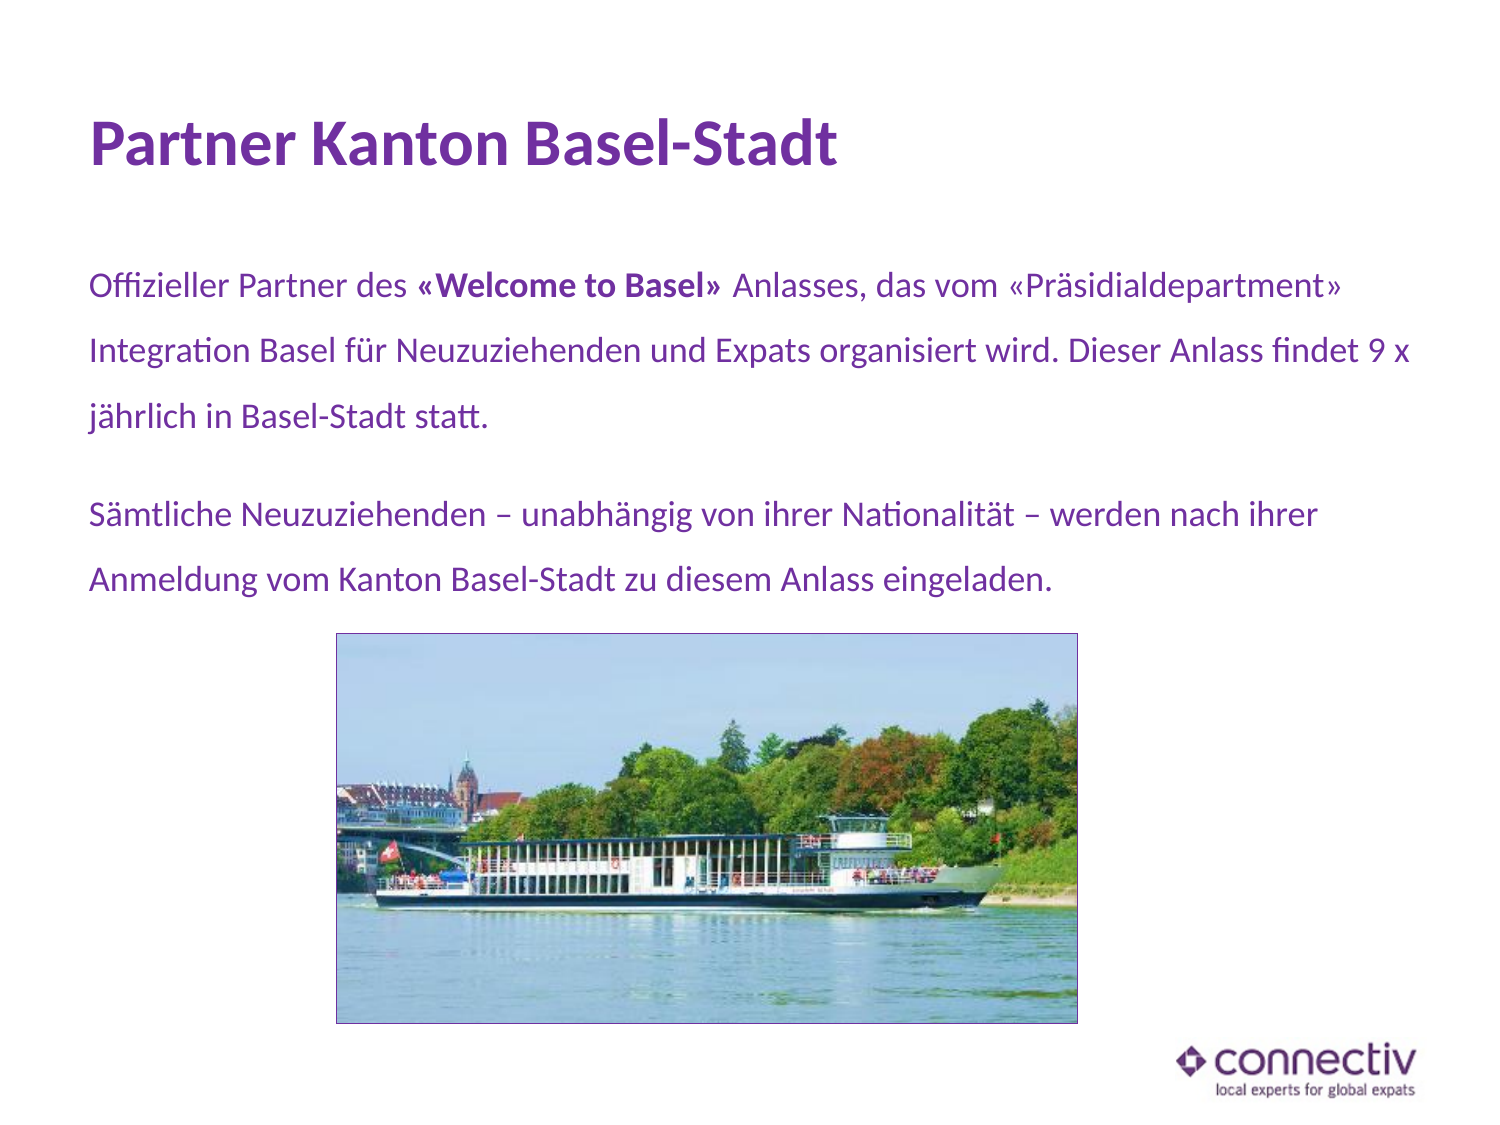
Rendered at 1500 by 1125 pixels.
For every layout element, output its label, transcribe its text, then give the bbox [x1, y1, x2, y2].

list Offizieller Partner des «Welcome to Basel» Anlasses, das vom «Präsidialdepartment» Integration Basel für Neuzuziehenden und Expats organisiert wird. Dieser Anlass findet 9 x jährlich in Basel-Stadt statt. Sämtliche Neuzuziehenden – unabhängig von ihrer Nationalität – werden nach ihrer Anmeldung vom Kanton Basel-Stadt zu diesem Anlass eingeladen. [74, 231, 1436, 610]
picture [1175, 1037, 1427, 1106]
picture [336, 633, 1078, 1025]
title Partner Kanton Basel-Stadt [75, 45, 1425, 231]
